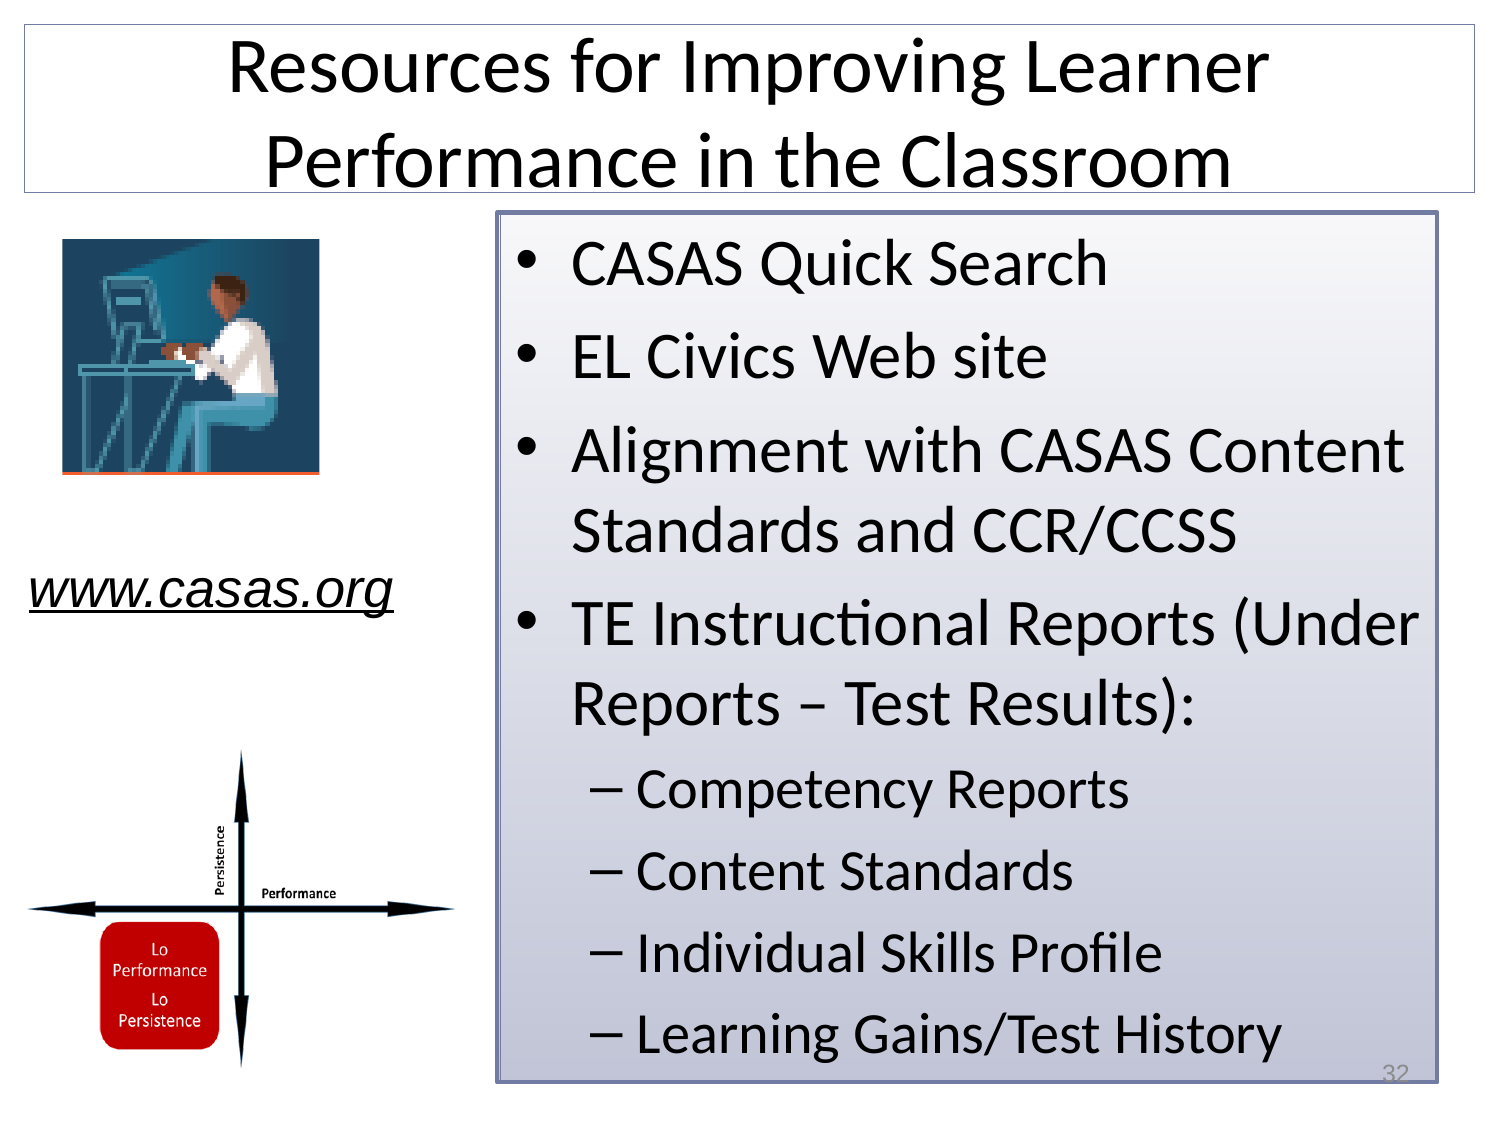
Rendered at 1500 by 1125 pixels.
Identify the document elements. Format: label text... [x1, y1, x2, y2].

text_box [495, 210, 1439, 1084]
text_box www.casas.org [14, 545, 440, 626]
slide_number 32 [1074, 1042, 1425, 1103]
picture [27, 749, 456, 1068]
title Resources for Improving Learner Performance in the Classroom [24, 24, 1475, 193]
picture [62, 239, 320, 476]
list CASAS Quick Search EL Civics Web site Alignment with CASAS Content Standards and CCR/CCSS TE Instructional Reports (Under Reports – Test Results): Competency Reports Content Standards Individual Skills Profile Learning Gains/Test History [500, 211, 1438, 1083]
